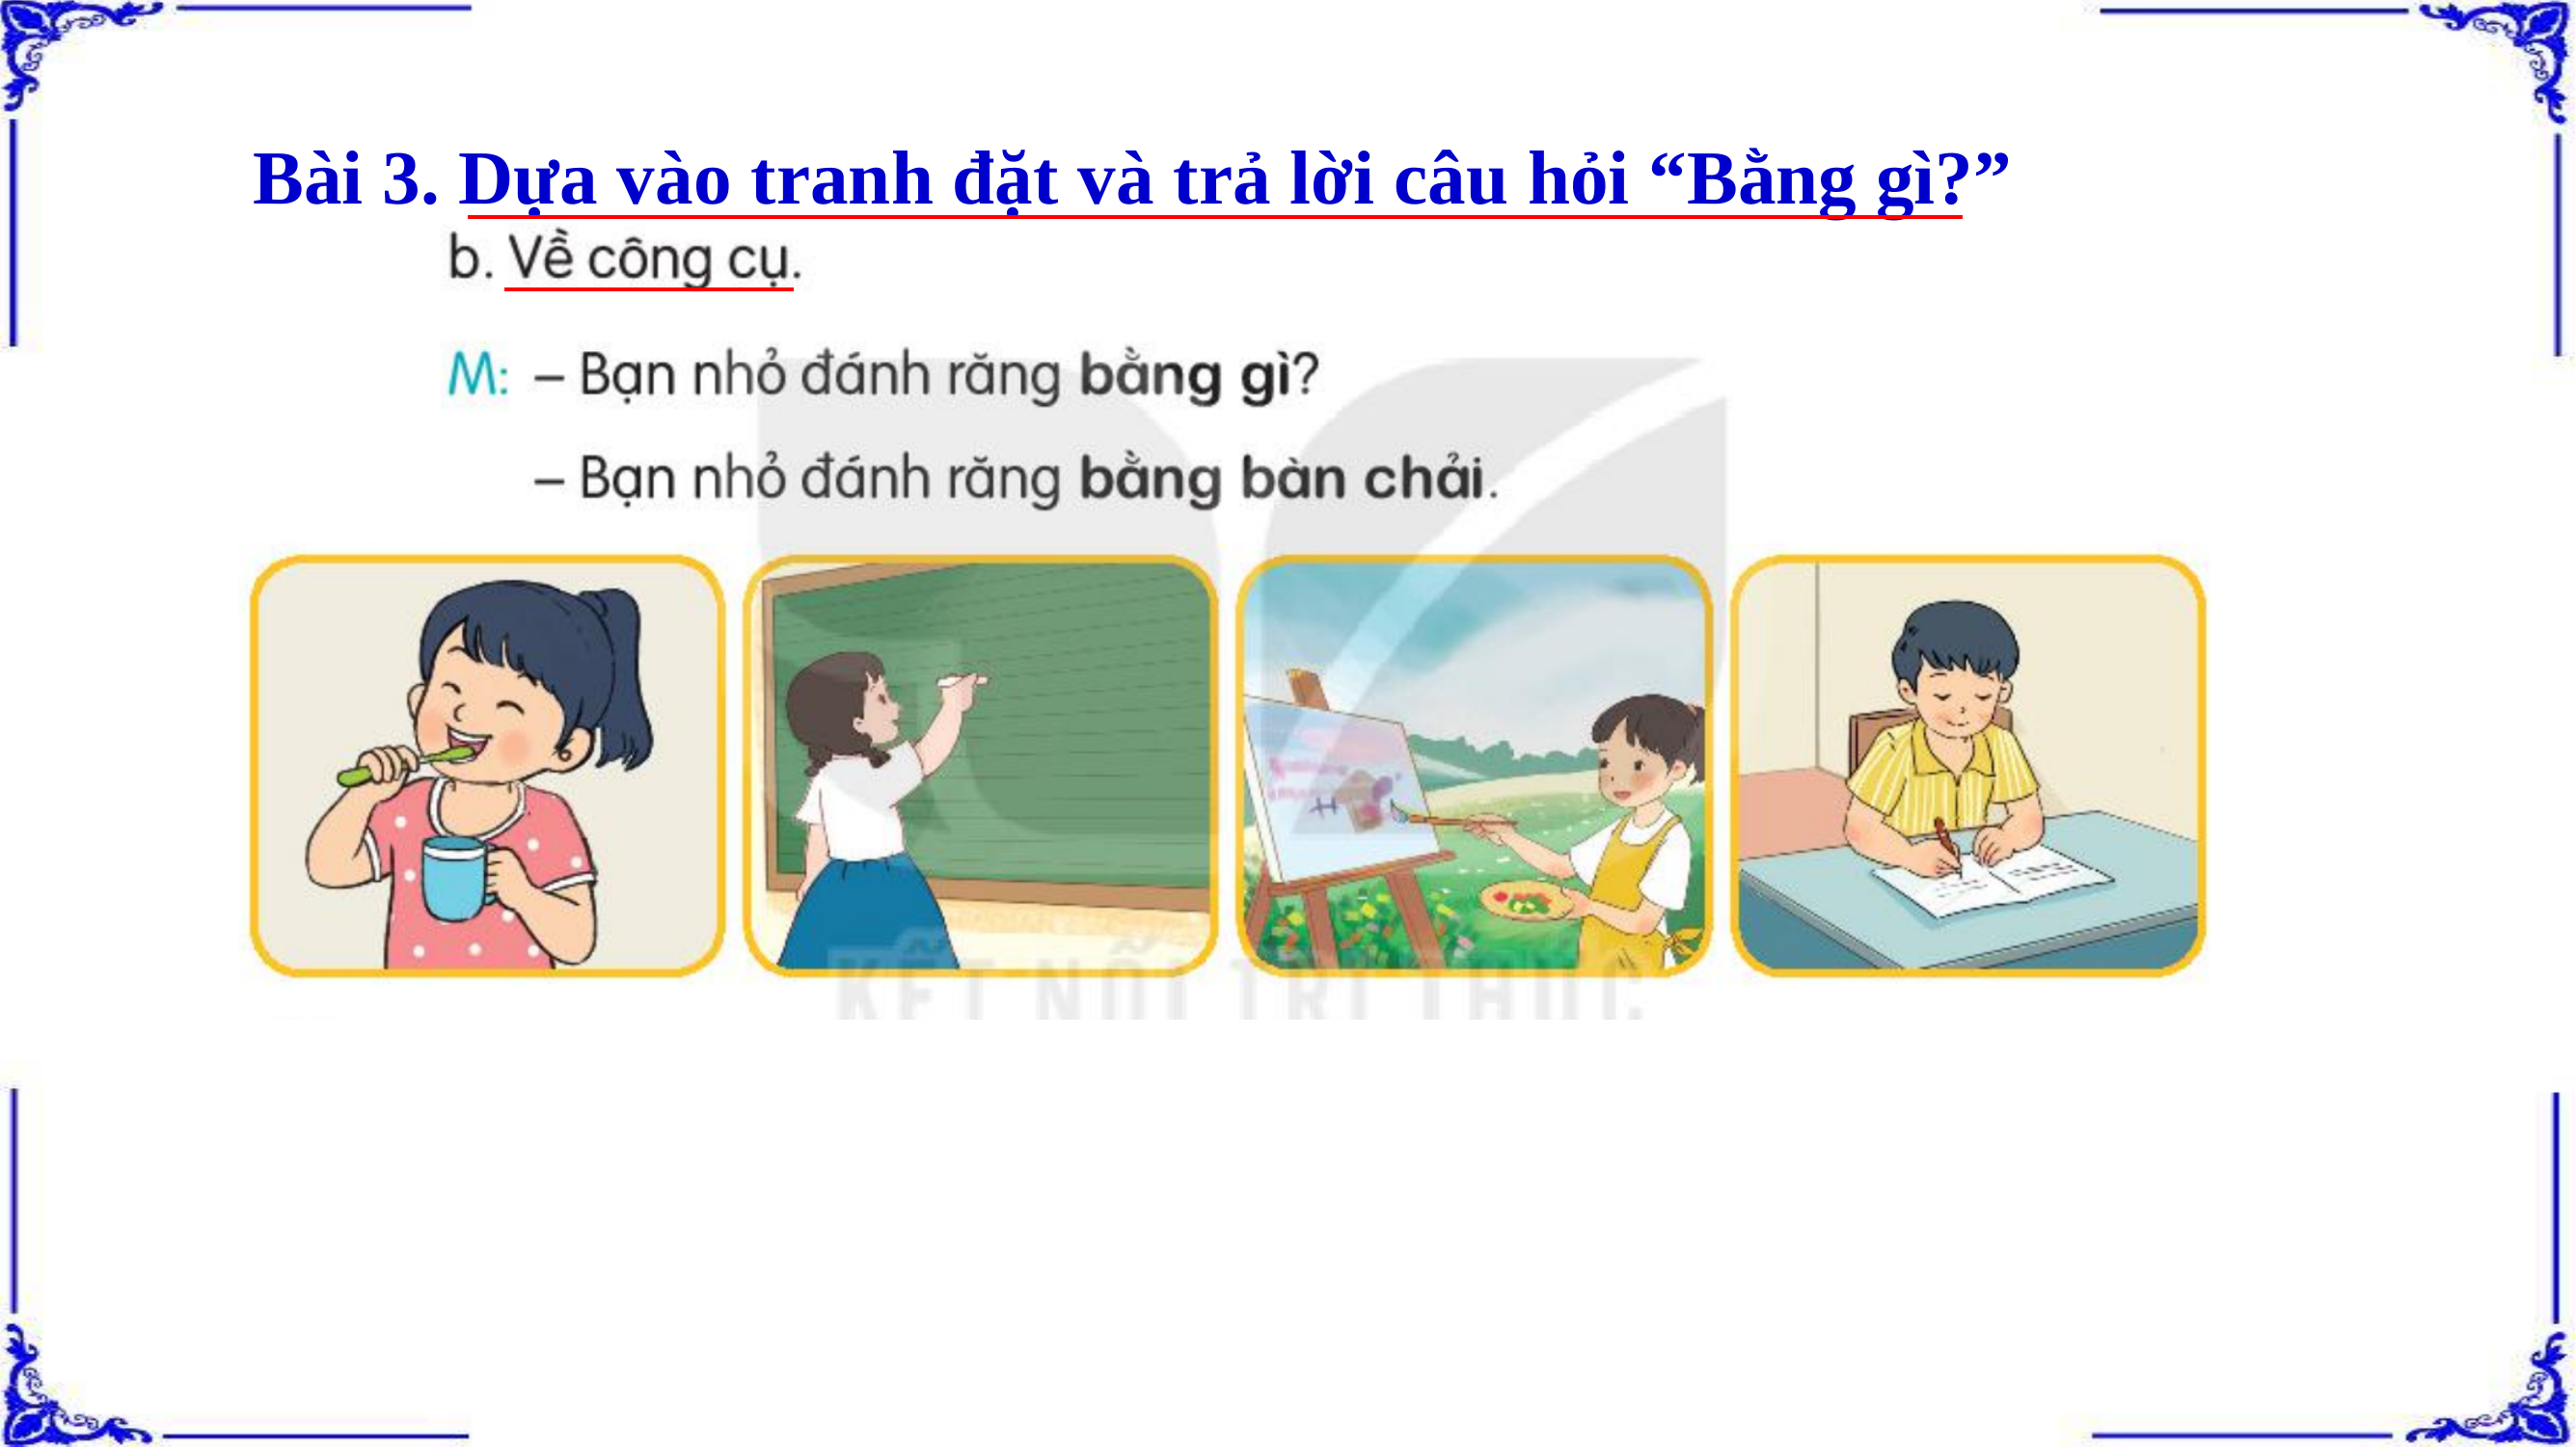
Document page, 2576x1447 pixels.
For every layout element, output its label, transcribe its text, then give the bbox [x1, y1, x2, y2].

picture [0, 0, 2576, 1447]
text_box Bài 3. Dựa vào tranh đặt và trả lời câu hỏi “Bằng gì?” [238, 121, 2120, 202]
